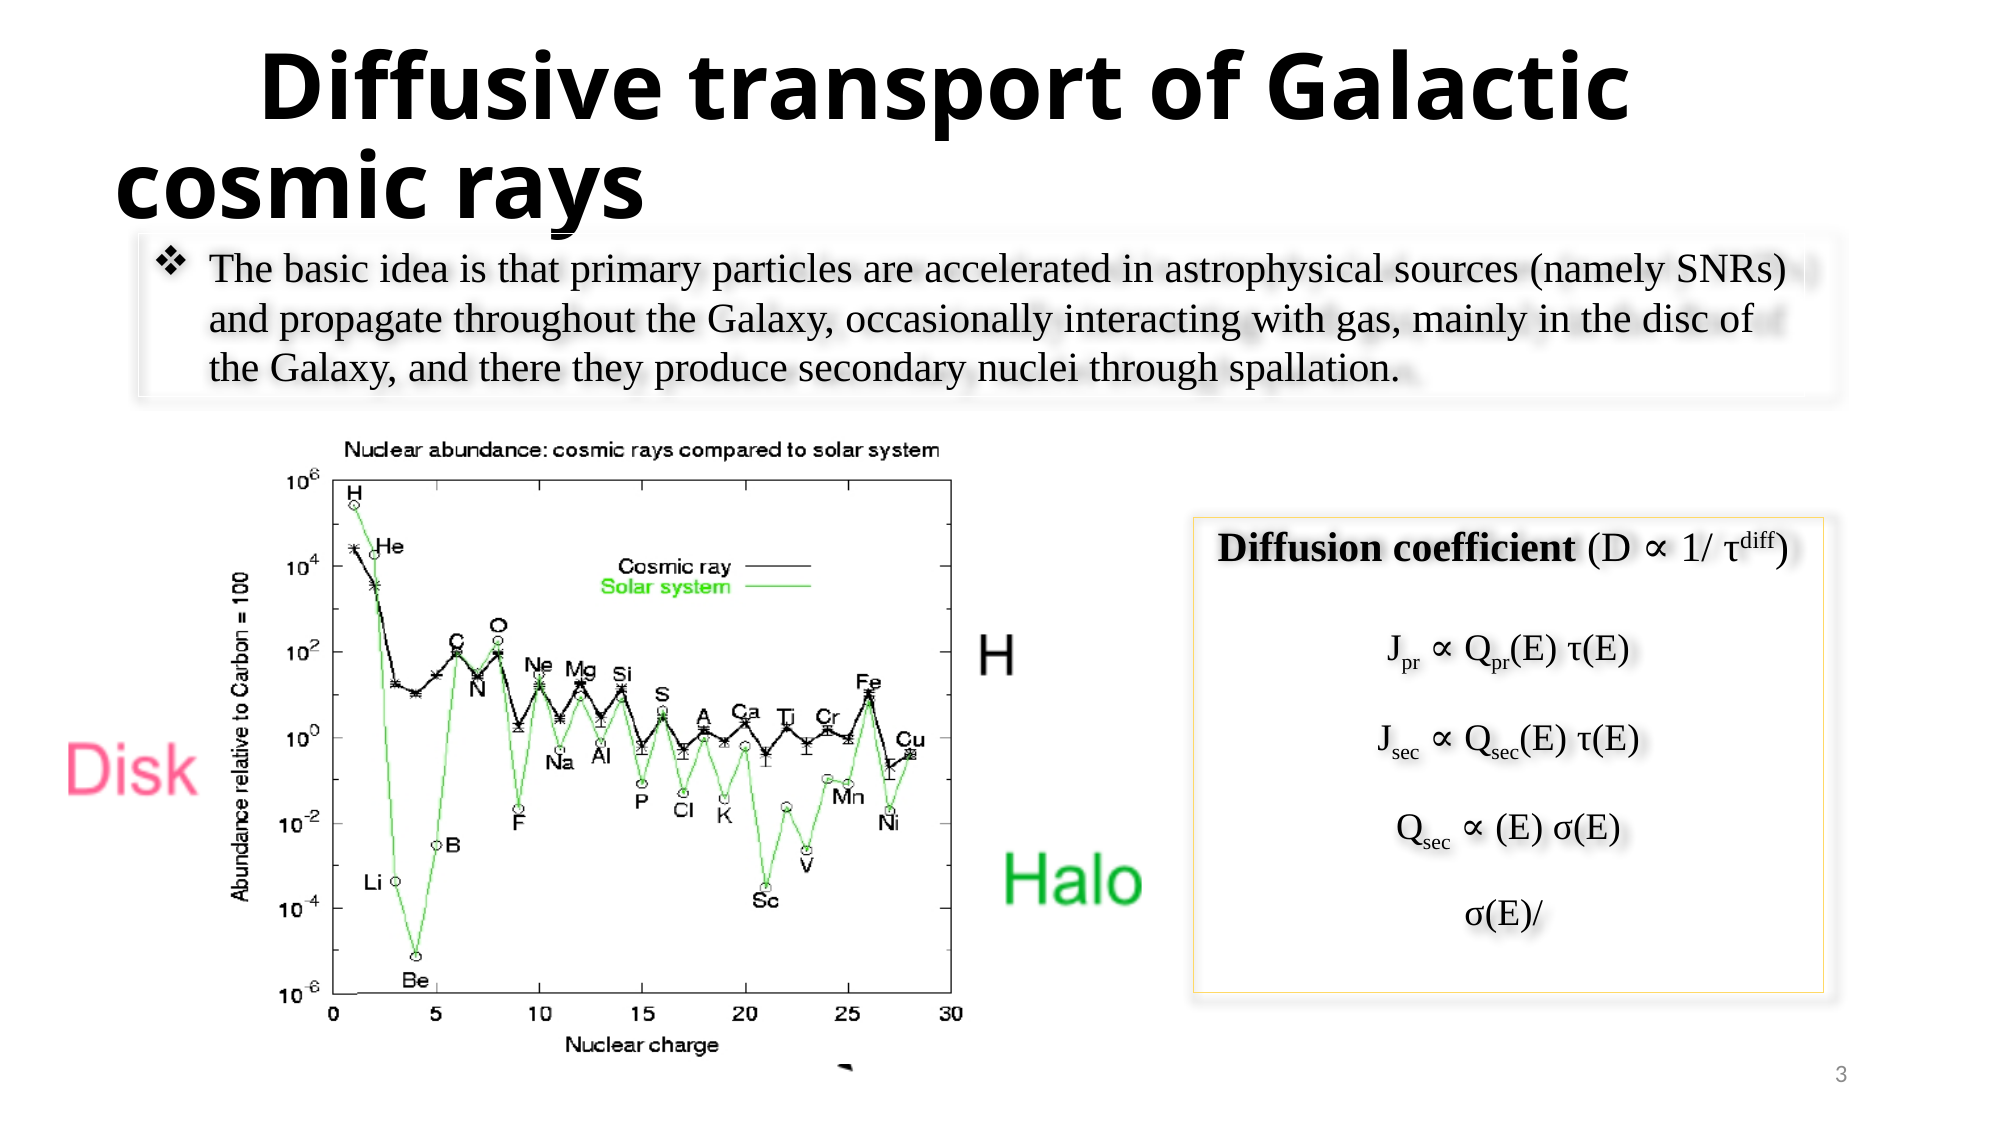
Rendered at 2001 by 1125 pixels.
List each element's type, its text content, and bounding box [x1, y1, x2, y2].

slide_number 3 [1412, 1042, 1863, 1103]
text_box Diffusive transport of Galactic cosmic rays [100, 30, 1826, 249]
picture [35, 426, 1174, 1111]
text_box The basic idea is that primary particles are accelerated in astrophysical sources (namely SNRs) and propagate throughout the Galaxy, occasionally interacting with gas, mainly in the disc of the Galaxy, and there they produce secondary nuclei through spallation. [138, 233, 1805, 397]
